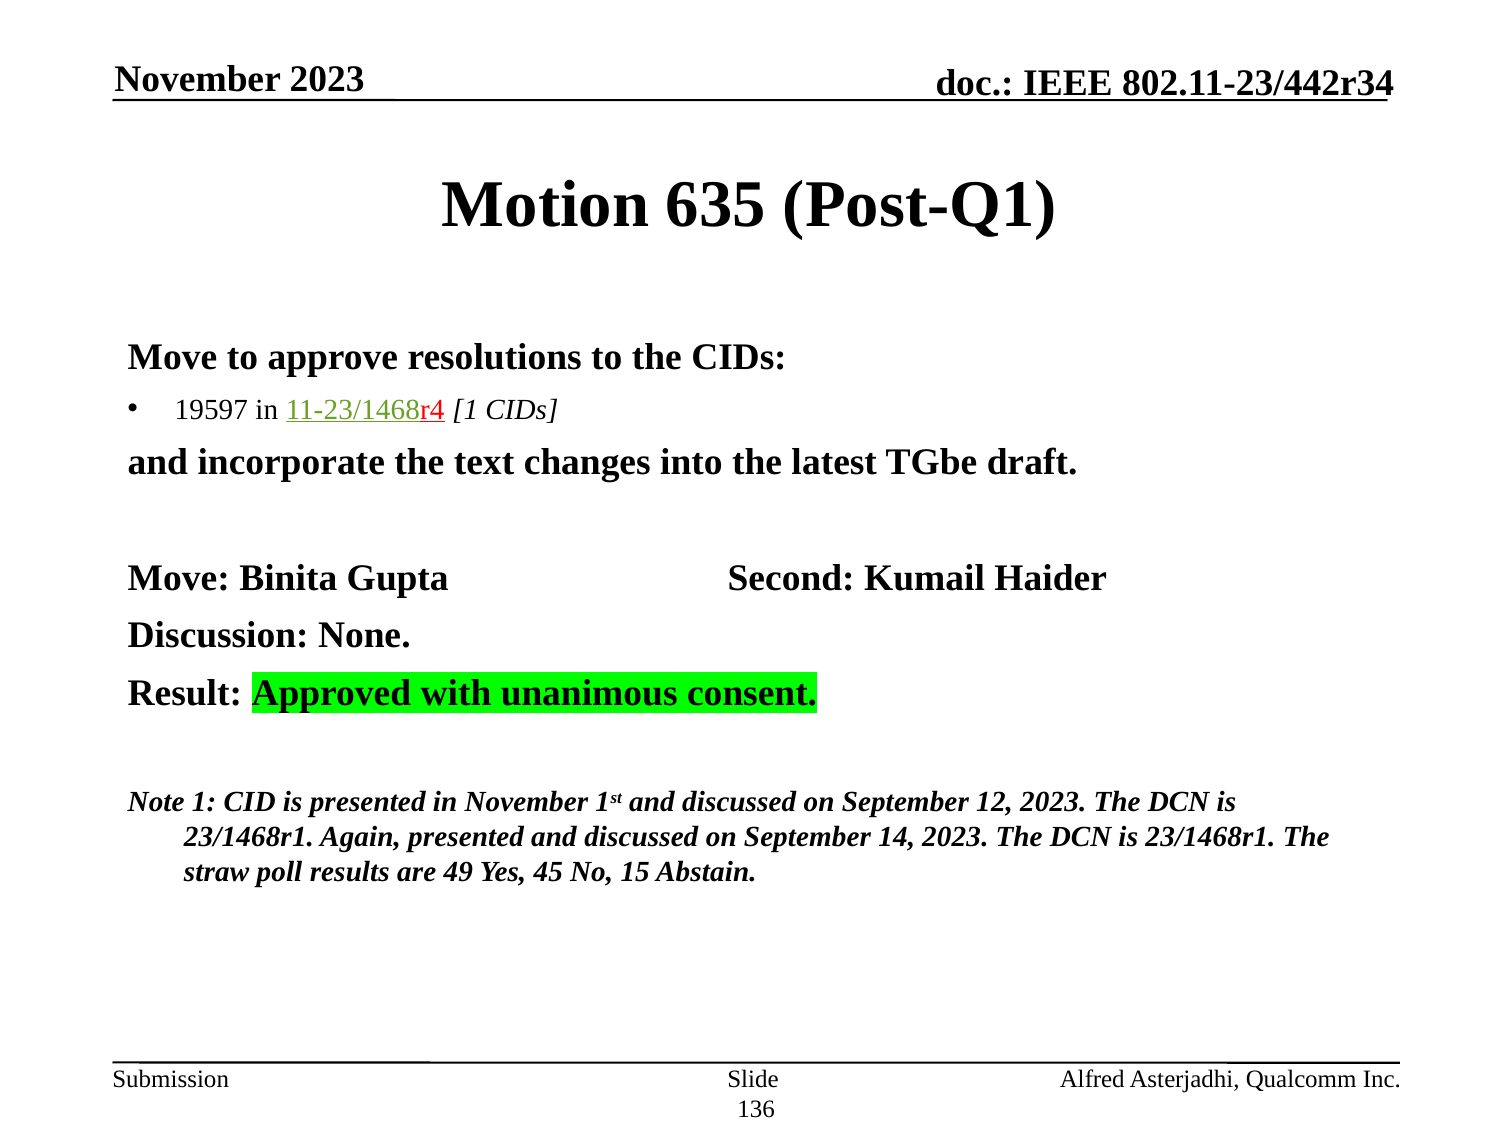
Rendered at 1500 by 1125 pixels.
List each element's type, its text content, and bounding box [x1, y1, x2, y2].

list Move to approve resolutions to the CIDs: 19597 in 11-23/1468r4 [1 CIDs] and incorporate the text changes into the latest TGbe draft. Move: Binita Gupta Second: Kumail Haider Discussion: None. Result: Approved with unanimous consent. Note 1: CID is presented in November 1st and discussed on September 12, 2023. The DCN is 23/1468r1. Again, presented and discussed on September 14, 2023. The DCN is 23/1468r1. The straw poll results are 49 Yes, 45 No, 15 Abstain. [112, 324, 1388, 1000]
slide_number Slide 136 [712, 1061, 800, 1123]
title Motion 635 (Post-Q1) [112, 112, 1388, 288]
footer Alfred Asterjadhi, Qualcomm Inc. [878, 1061, 1402, 1093]
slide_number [114, 54, 423, 100]
